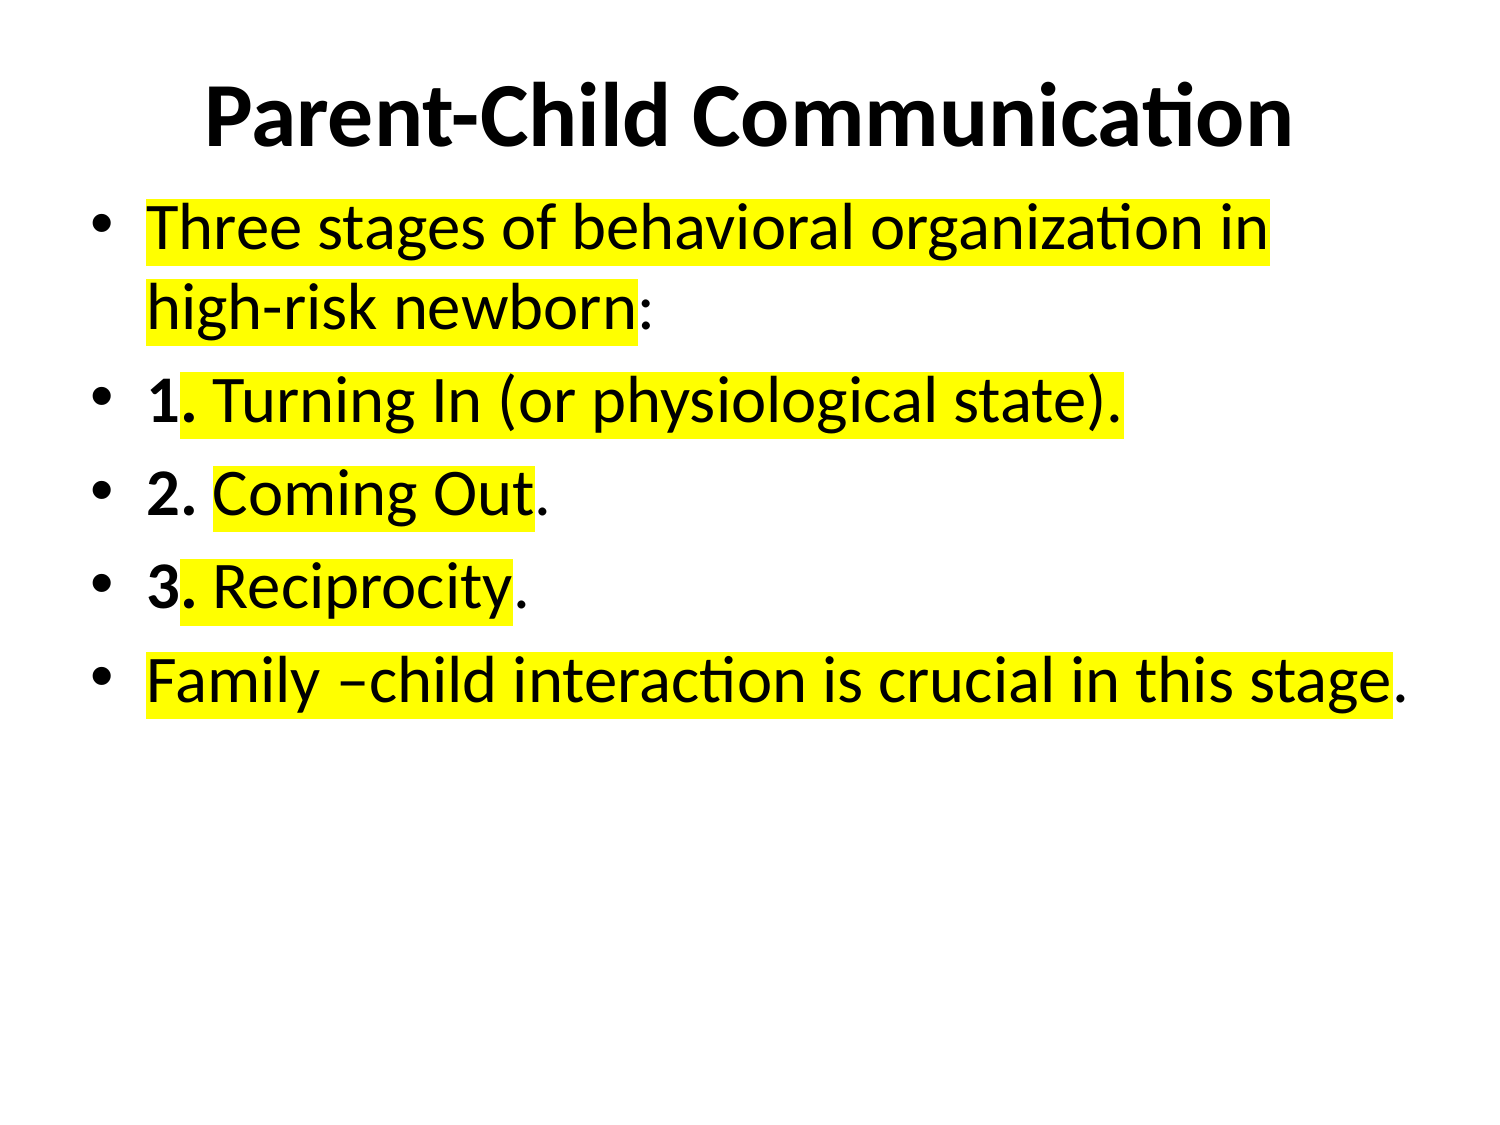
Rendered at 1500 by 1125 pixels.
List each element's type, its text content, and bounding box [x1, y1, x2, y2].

title Parent-Child Communication [75, 45, 1425, 174]
list Three stages of behavioral organization in high-risk newborn: 1. Turning In (or physiological state). 2. Coming Out. 3. Reciprocity. Family –child interaction is crucial in this stage. [75, 174, 1425, 1113]
